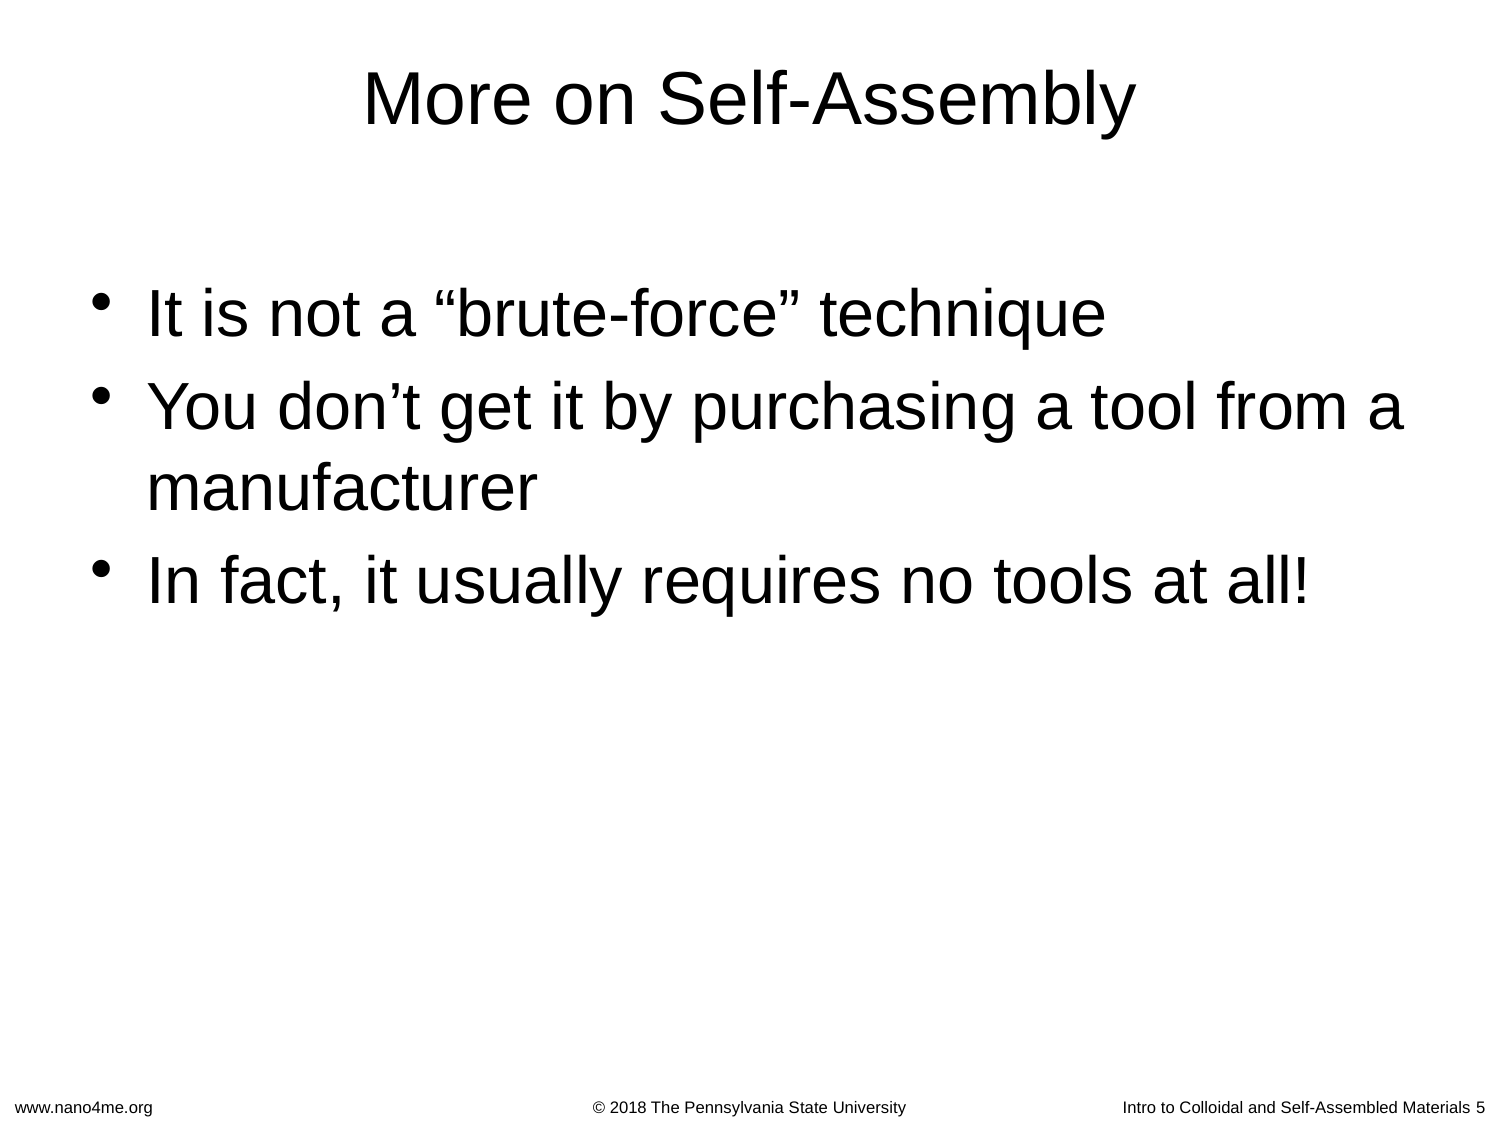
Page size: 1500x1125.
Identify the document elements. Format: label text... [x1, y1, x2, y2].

title More on Self-Assembly [75, 0, 1425, 188]
list It is not a “brute-force” technique You don’t get it by purchasing a tool from a manufacturer In fact, it usually requires no tools at all! [75, 262, 1425, 1005]
